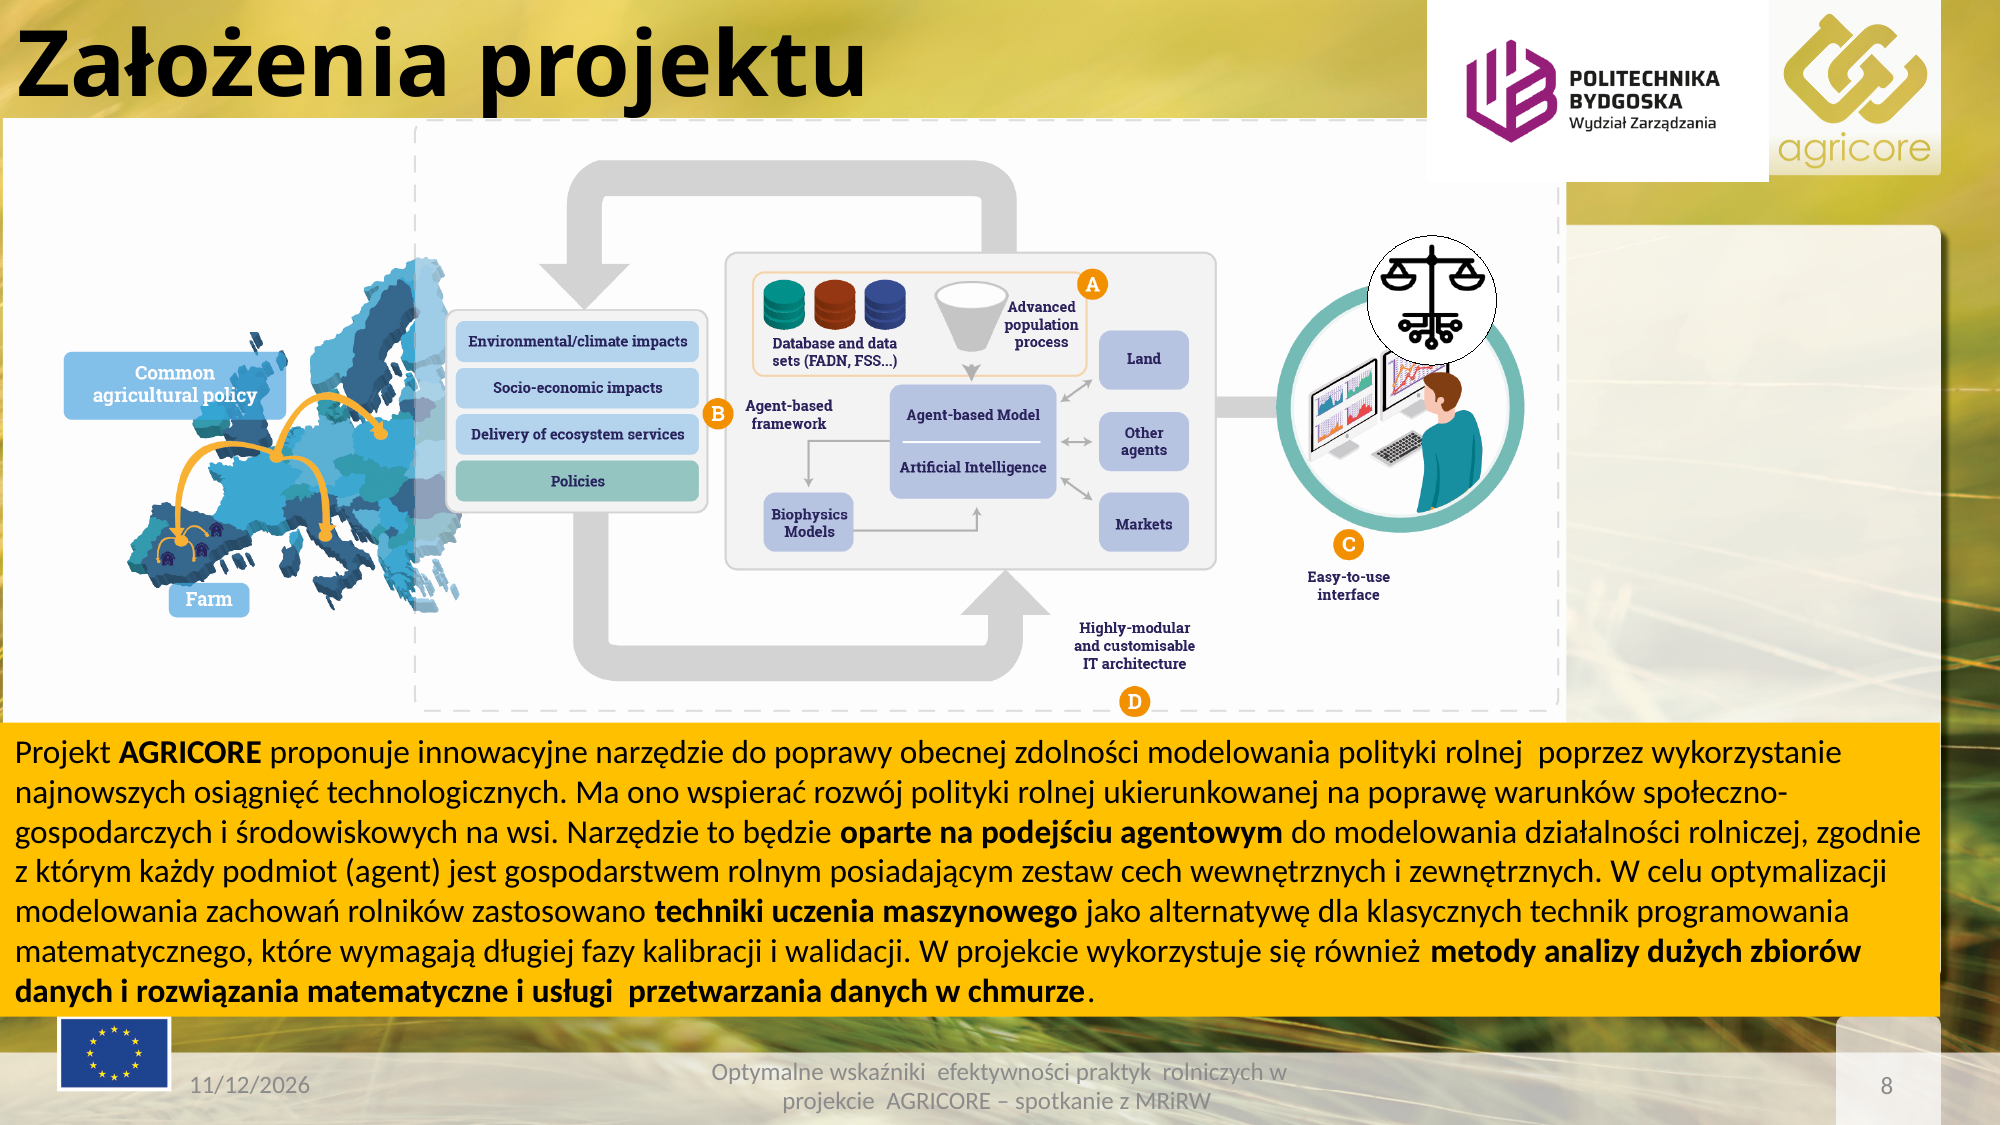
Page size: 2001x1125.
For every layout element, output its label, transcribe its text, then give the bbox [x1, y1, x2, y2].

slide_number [174, 1053, 625, 1114]
footer Optymalne wskaźniki efektywności praktyk rolniczych w projekcie AGRICORE – spotkanie z MRiRW [662, 1054, 1338, 1115]
text_box Projekt AGRICORE proponuje innowacyjne narzędzie do poprawy obecnej zdolności modelowania polityki rolnej poprzez wykorzystanie najnowszych osiągnięć technologicznych. Ma ono wspierać rozwój polityki rolnej ukierunkowanej na poprawę warunków społeczno-gospodarczych i środowiskowych na wsi. Narzędzie to będzie oparte na podejściu agentowym do modelowania działalności rolniczej, zgodnie z którym każdy podmiot (agent) jest gospodarstwem rolnym posiadającym zestaw cech wewnętrznych i zewnętrznych. W celu optymalizacji modelowania zachowań rolników zastosowano techniki uczenia maszynowego jako alternatywę dla klasycznych technik programowania matematycznego, które wymagają długiej fazy kalibracji i walidacji. W projekcie wykorzystuje się również metody analizy dużych zbiorów danych i rozwiązania matematyczne i usługi przetwarzania danych w chmurze. [0, 722, 1941, 1017]
title Założenia projektu [2, 1, 1427, 118]
picture [0, 0, 2000, 1125]
slide_number 8 [1458, 1054, 1909, 1115]
